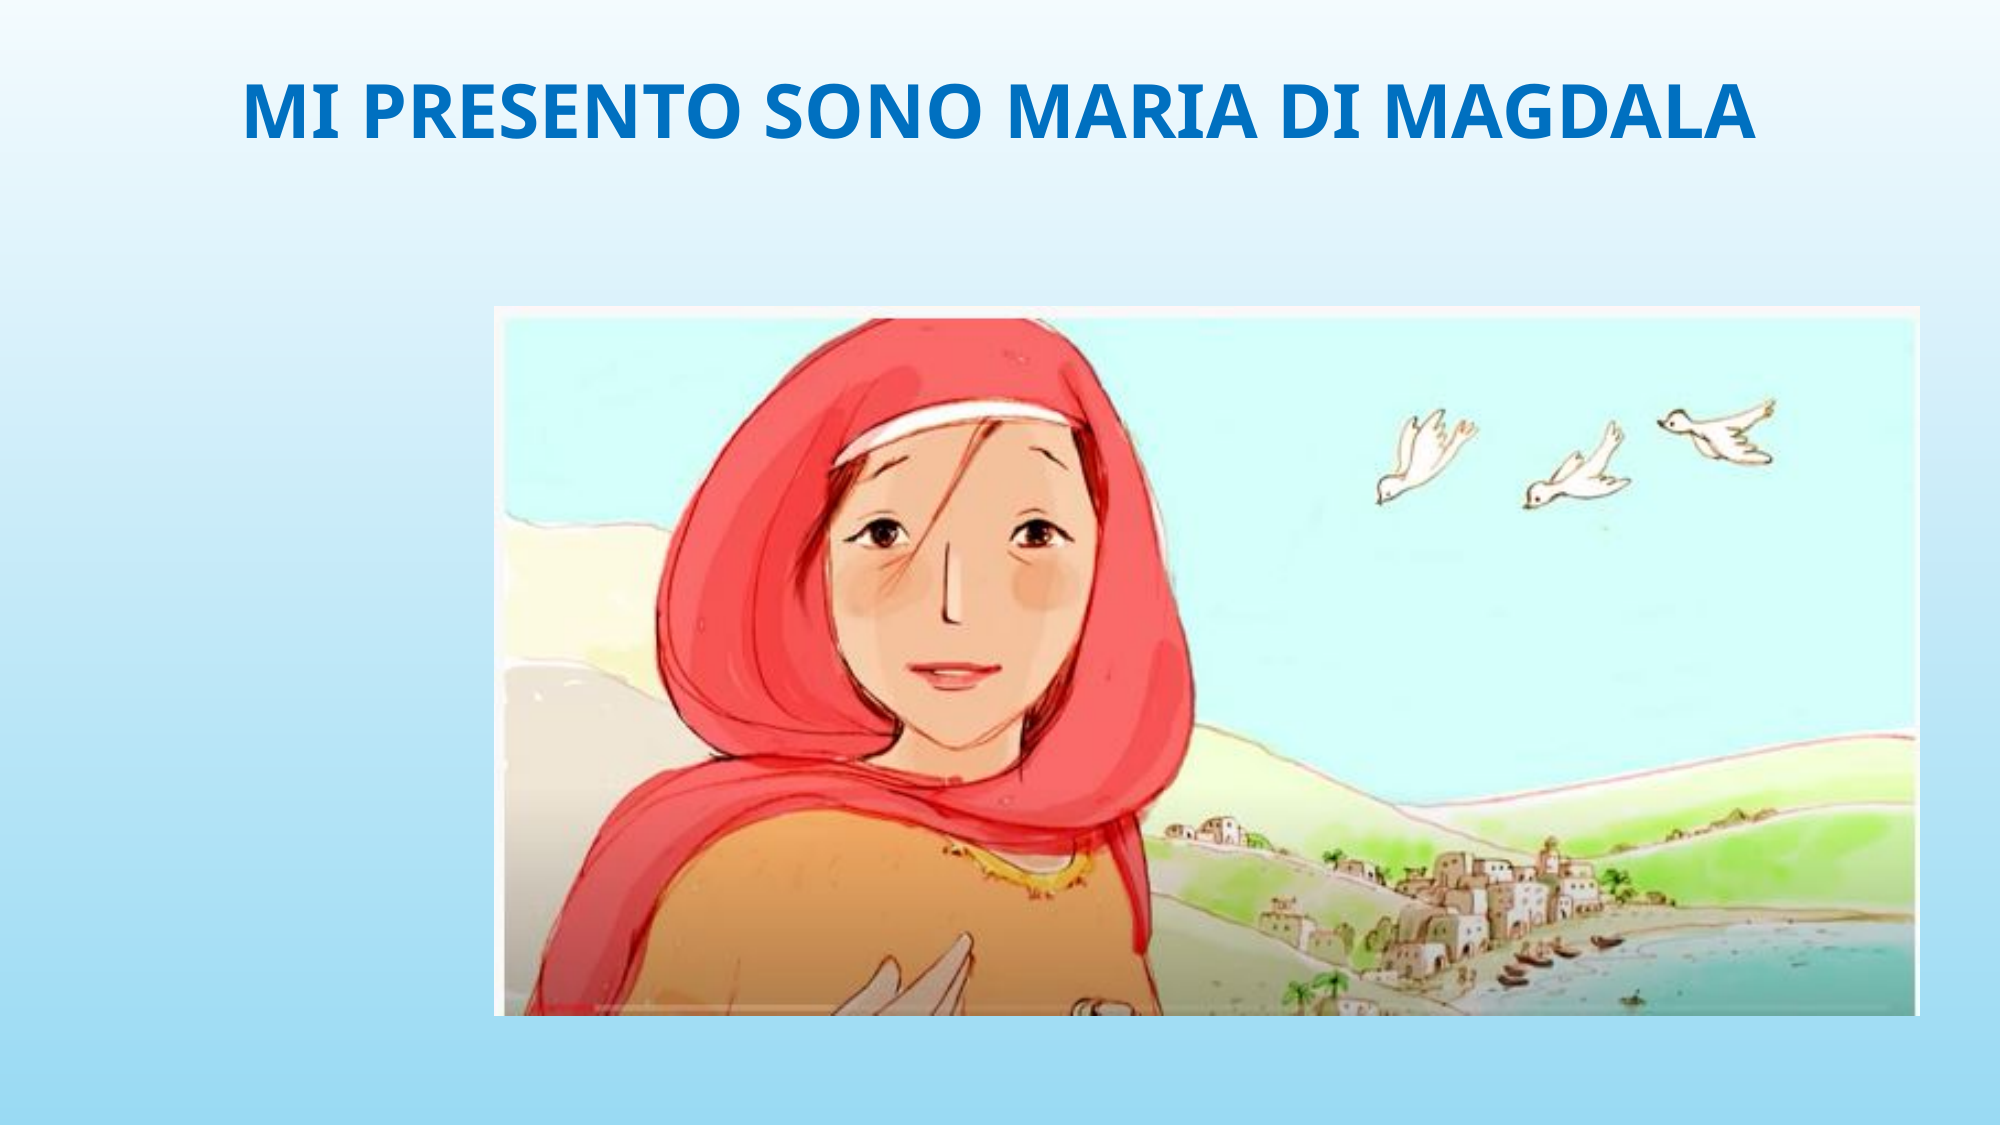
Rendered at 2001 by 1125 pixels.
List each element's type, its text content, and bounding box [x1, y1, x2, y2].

picture [494, 305, 1921, 1016]
text_box MI PRESENTO SONO MARIA DI MAGDALA [78, 56, 1920, 161]
